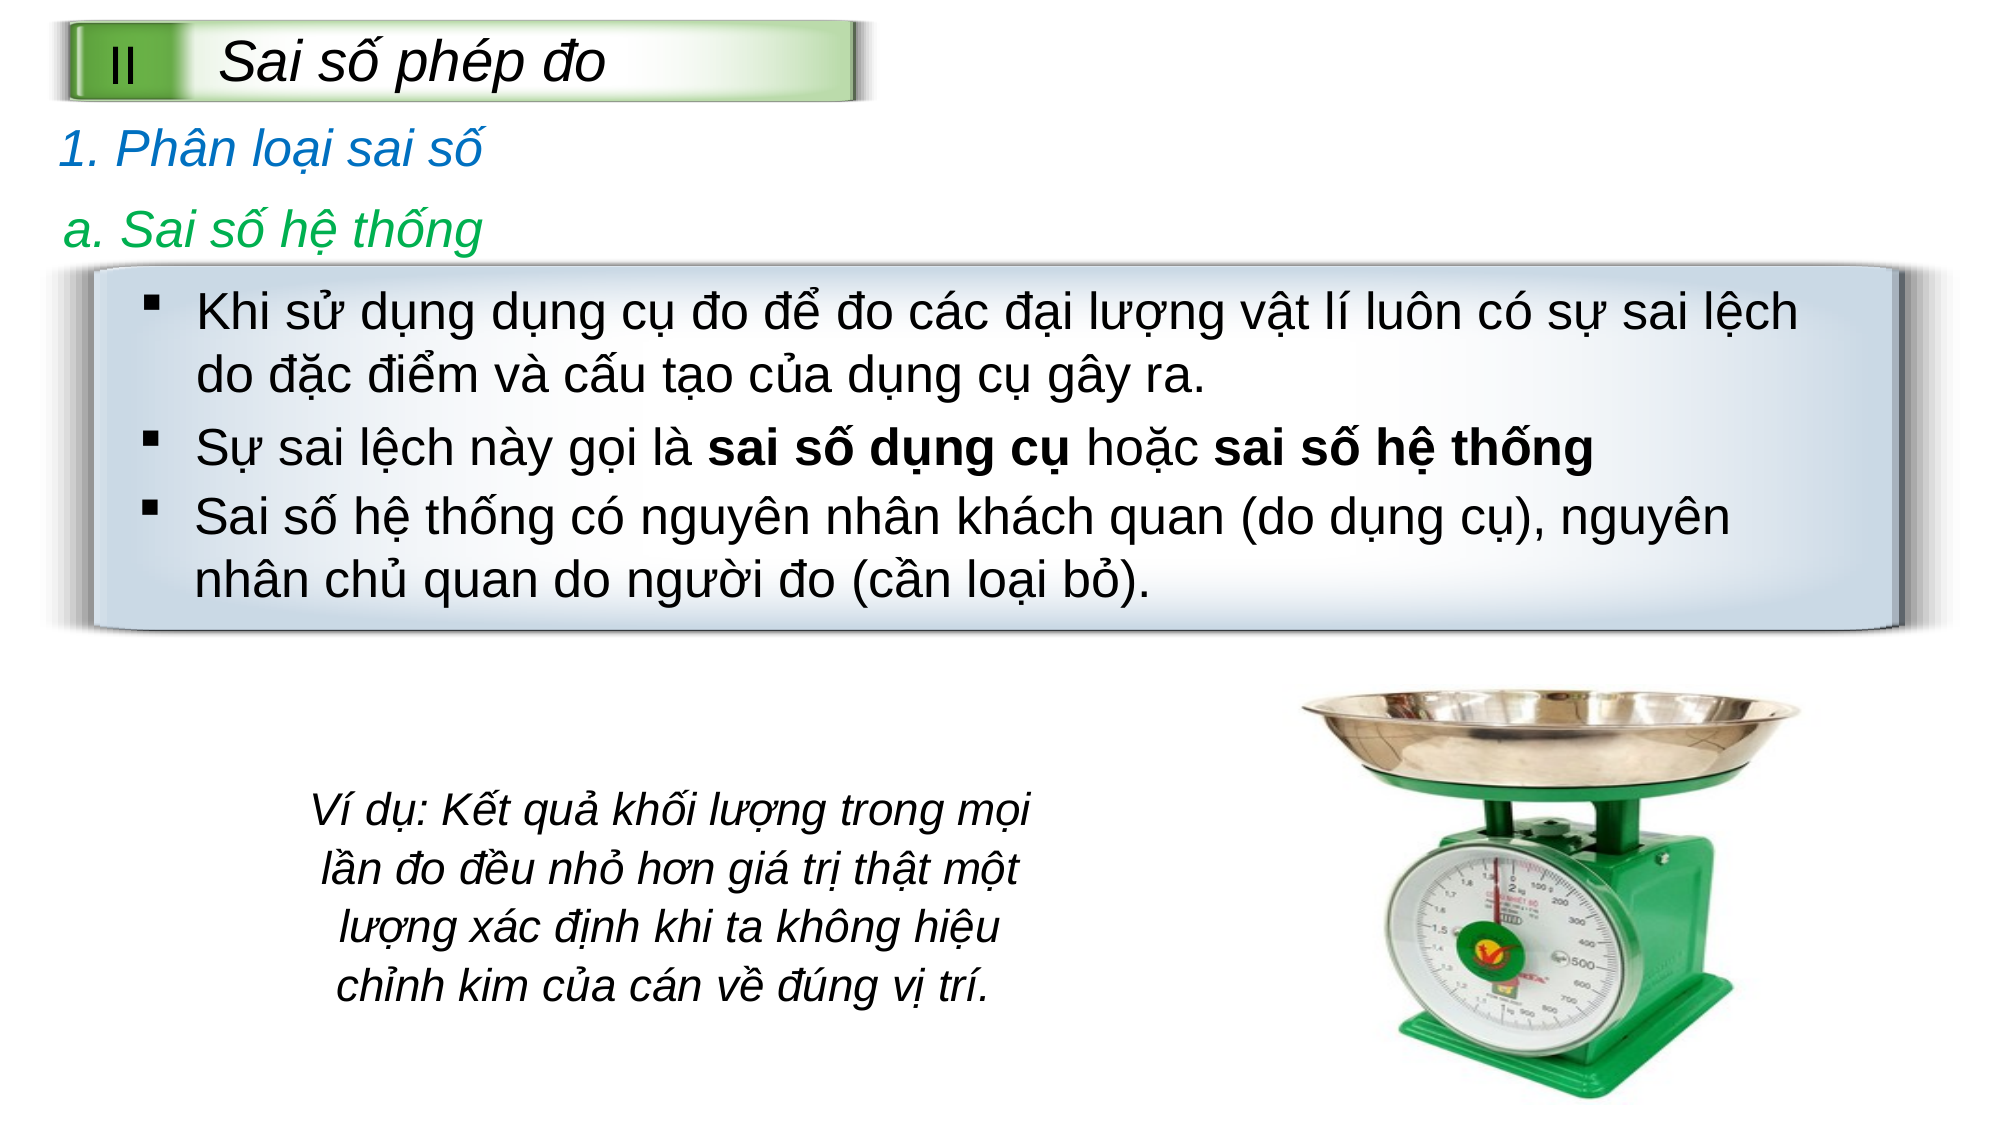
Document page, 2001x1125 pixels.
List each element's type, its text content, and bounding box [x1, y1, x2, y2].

picture [40, 258, 1960, 638]
picture [1254, 684, 1850, 1105]
text_box a. Sai số hệ thống [48, 187, 536, 258]
text_box 1. Phân loại sai số [43, 106, 671, 184]
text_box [0, 13, 1693, 105]
text_box Ví dụ: Kết quả khối lượng trong mọi lần đo đều nhỏ hơn giá trị thật một lượng xác định khi ta không hiệu chỉnh kim của cán về đúng vị trí. [278, 768, 1063, 1019]
